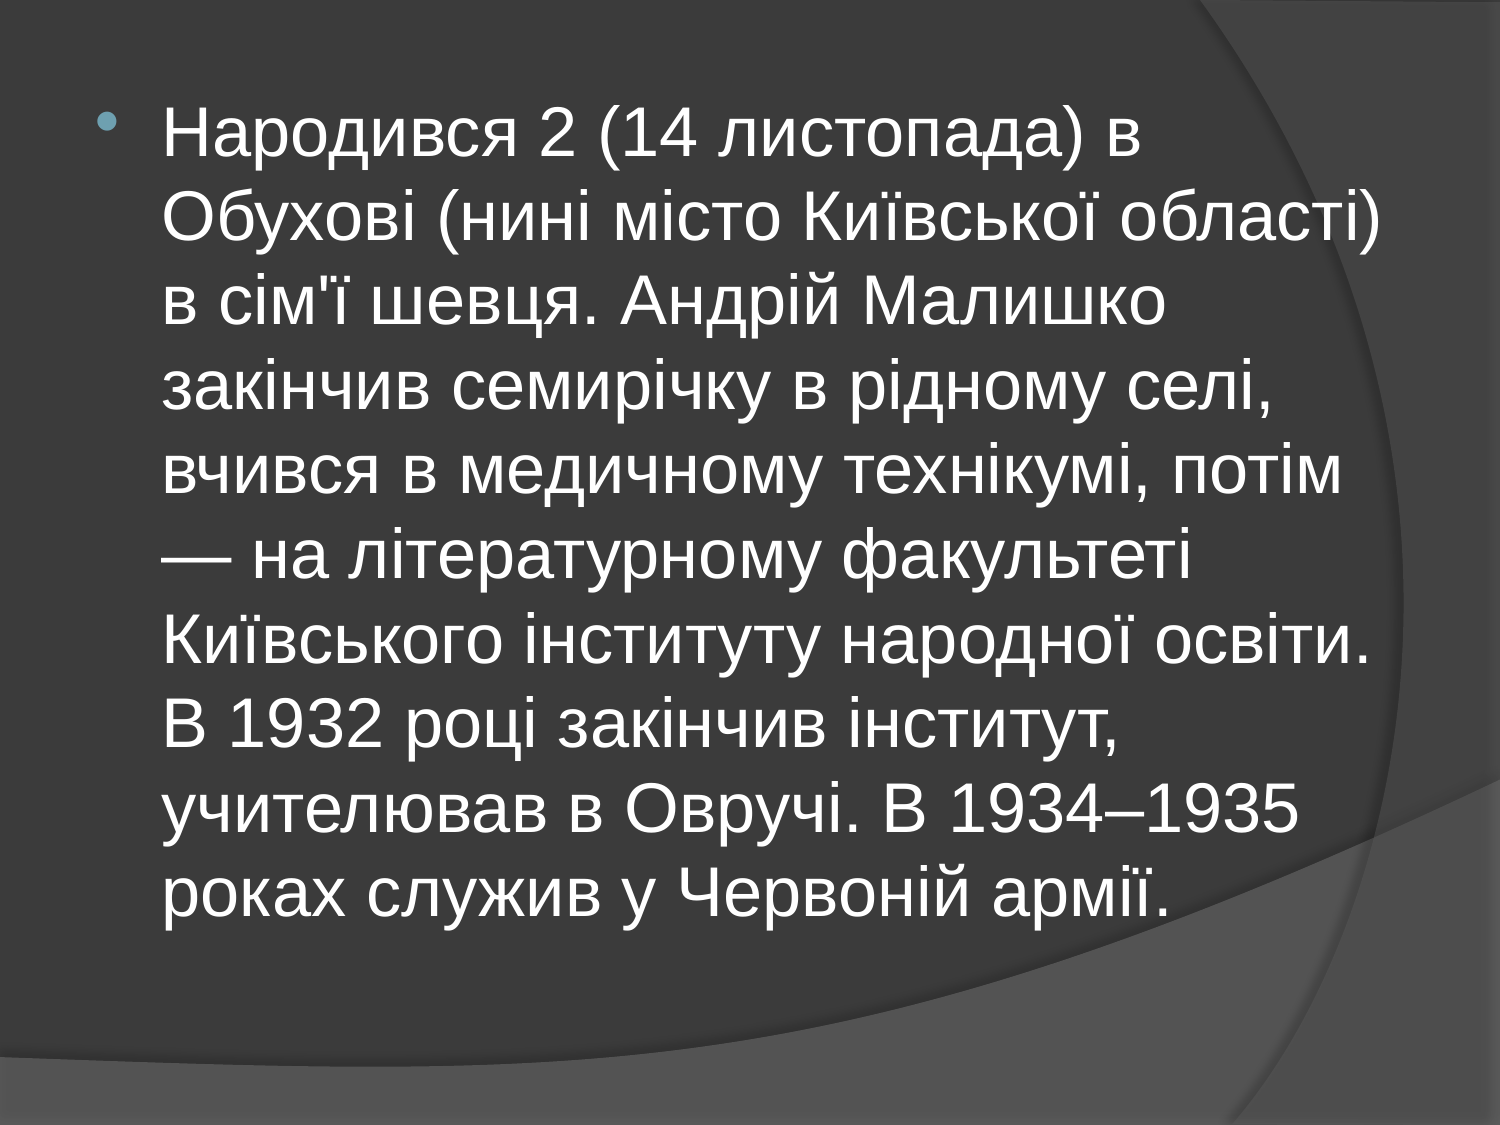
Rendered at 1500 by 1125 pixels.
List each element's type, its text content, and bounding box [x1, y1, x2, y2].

list Народився 2 (14 листопада) в Обухові (нині місто Київської області) в сім'ї шевця. Андрій Малишко закінчив семирічку в рідному селі, вчився в медичному технікумі, потім — на літературному факультеті Київського інституту народної освіти. В 1932 році закінчив інститут, учителював в Овручі. В 1934–1935 роках служив у Червоній армії. [76, 78, 1427, 1059]
